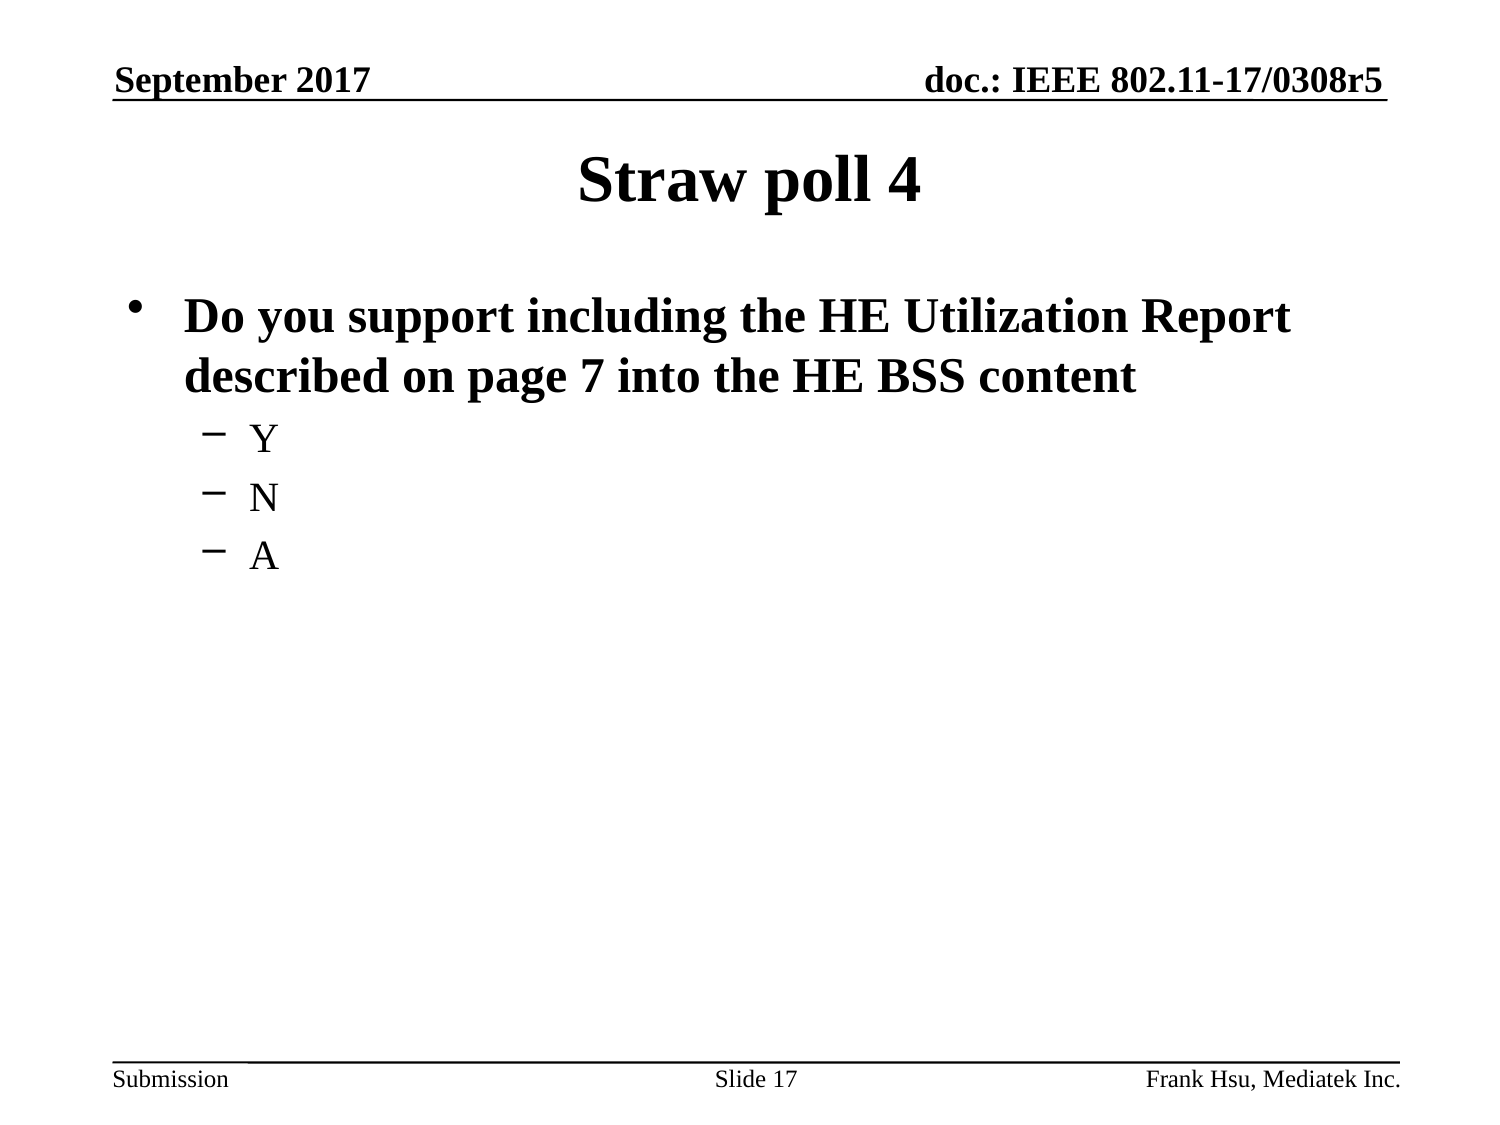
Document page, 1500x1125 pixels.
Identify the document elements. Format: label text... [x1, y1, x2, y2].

footer Frank Hsu, Mediatek Inc. [1142, 1061, 1402, 1093]
slide_number Slide 17 [712, 1061, 800, 1093]
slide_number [114, 54, 374, 101]
title Straw poll 4 [112, 112, 1388, 238]
list Do you support including the HE Utilization Report described on page 7 into the HE BSS content Y N A [112, 274, 1388, 1001]
